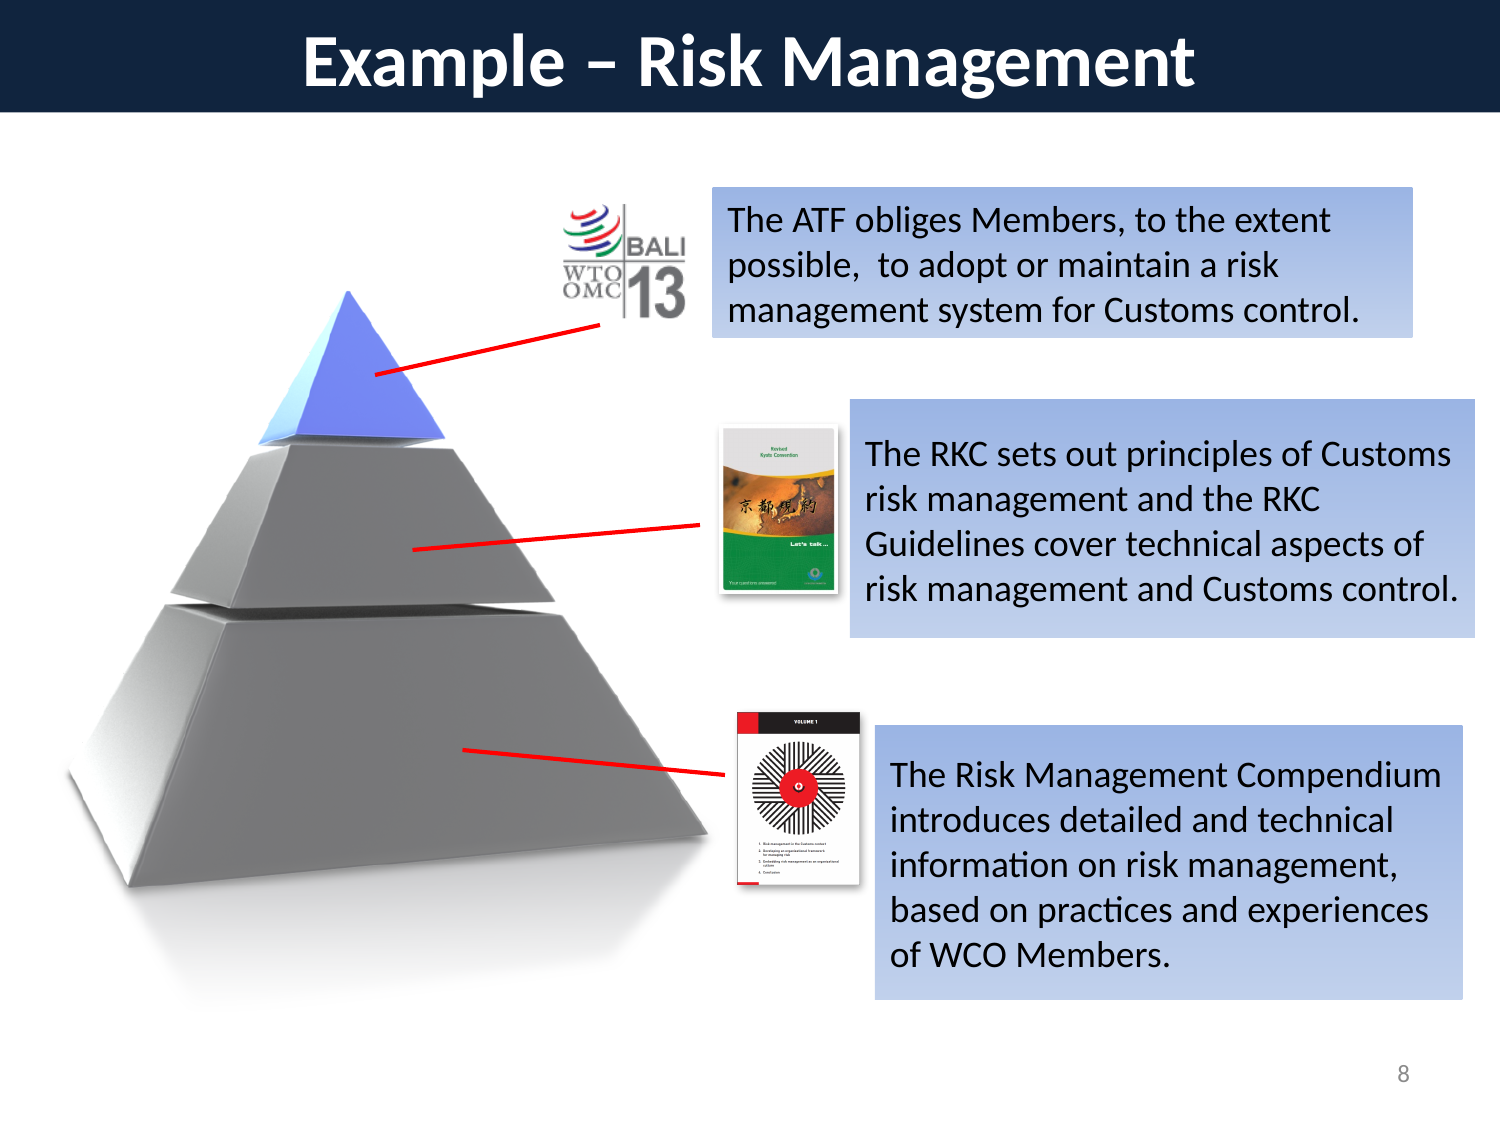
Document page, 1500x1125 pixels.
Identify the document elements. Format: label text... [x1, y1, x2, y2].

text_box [412, 524, 701, 551]
slide_number 7 [1074, 1042, 1425, 1103]
text_box The RKC sets out principles of Customs risk management and the RKC Guidelines cover technical aspects of risk management and Customs control. [848, 398, 1477, 639]
text_box The ATF obliges Members, to the extent possible, to adopt or maintain a risk management system for Customs control. [710, 185, 1415, 339]
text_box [374, 324, 601, 376]
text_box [462, 749, 726, 776]
text_box The Risk Management Compendium introduces detailed and technical information on risk management, based on practices and experiences of WCO Members. [873, 723, 1464, 1002]
picture [0, 199, 860, 1013]
text_box Example – Risk Management [0, 0, 1500, 113]
